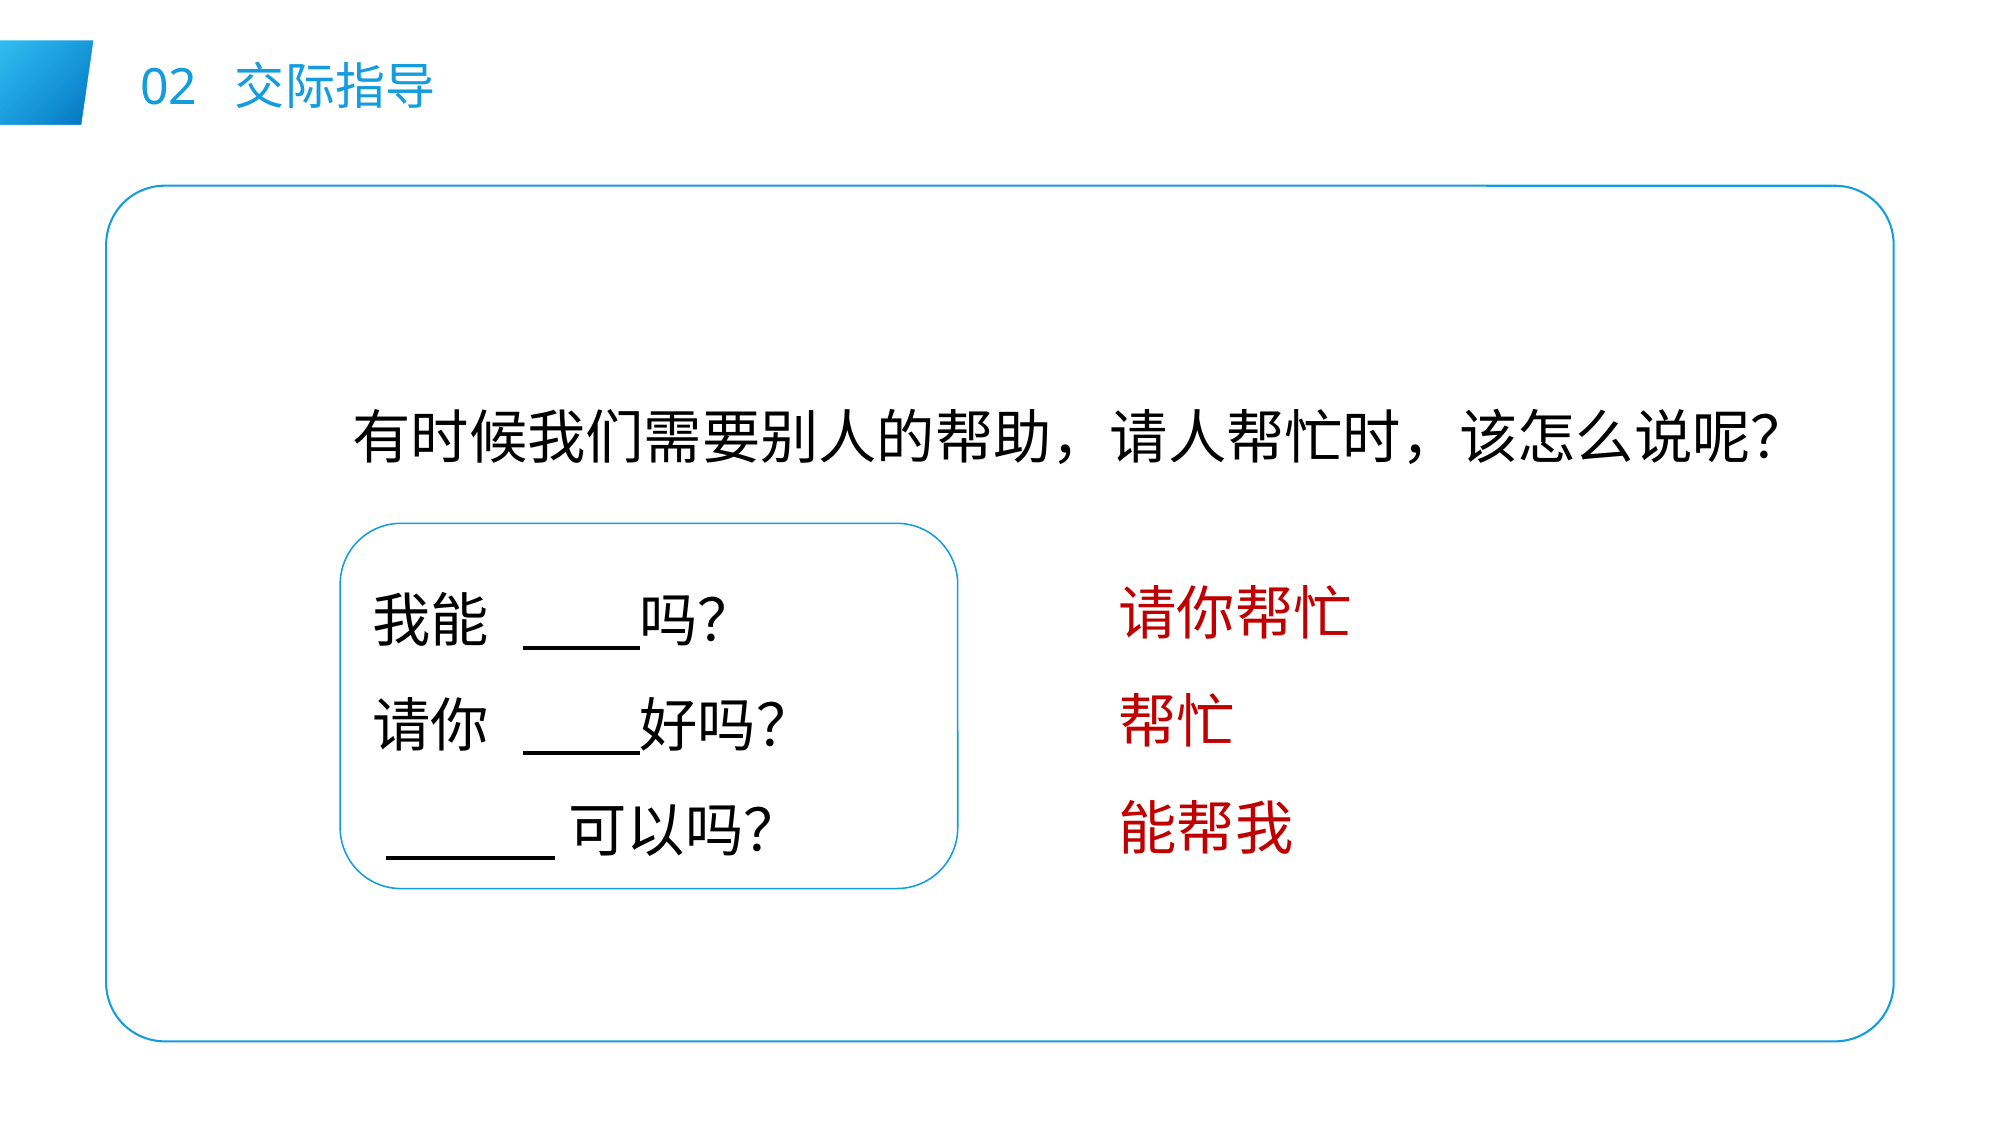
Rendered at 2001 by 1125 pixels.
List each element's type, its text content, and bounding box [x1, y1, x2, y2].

list 02 交际指导 [125, 54, 505, 131]
text_box 能帮我 [1107, 764, 1745, 867]
text_box 帮忙 [1107, 657, 1745, 760]
text_box 请你帮忙 [1107, 549, 1438, 652]
text_box [105, 184, 1895, 1043]
